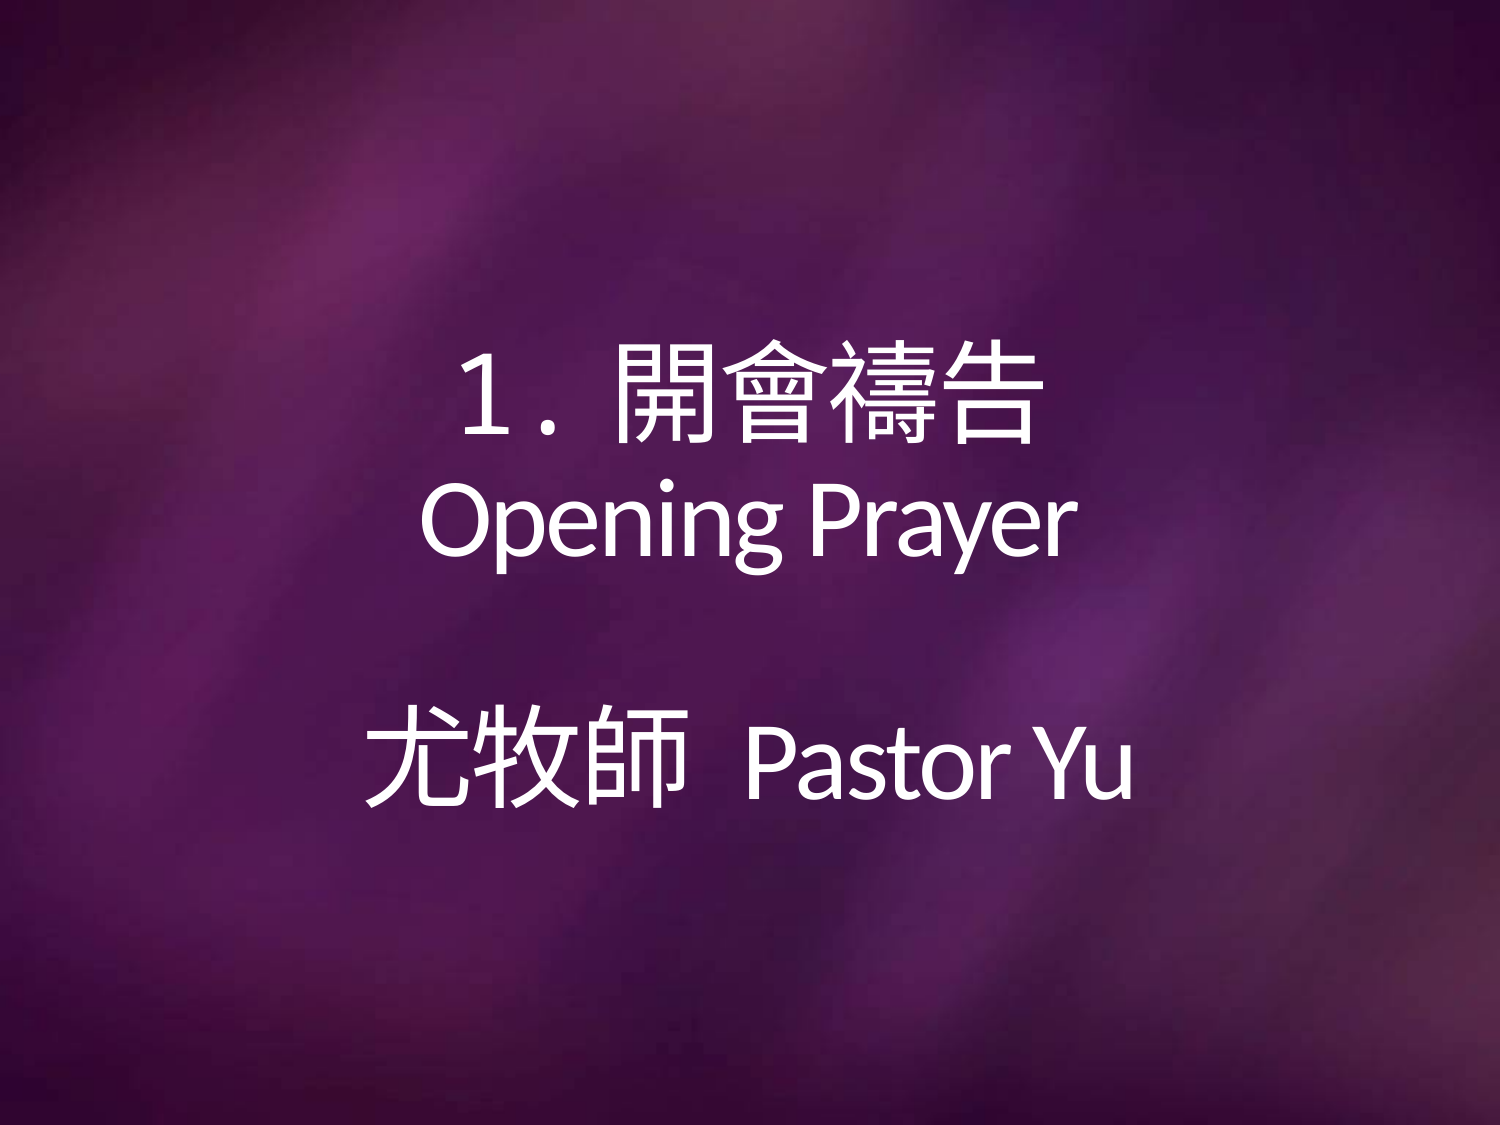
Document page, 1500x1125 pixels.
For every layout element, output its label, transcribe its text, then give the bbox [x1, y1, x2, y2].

picture [0, 0, 1500, 1125]
title 1.開會禱告 Opening Prayer 尤牧師 Pastor Yu [62, 337, 1438, 829]
